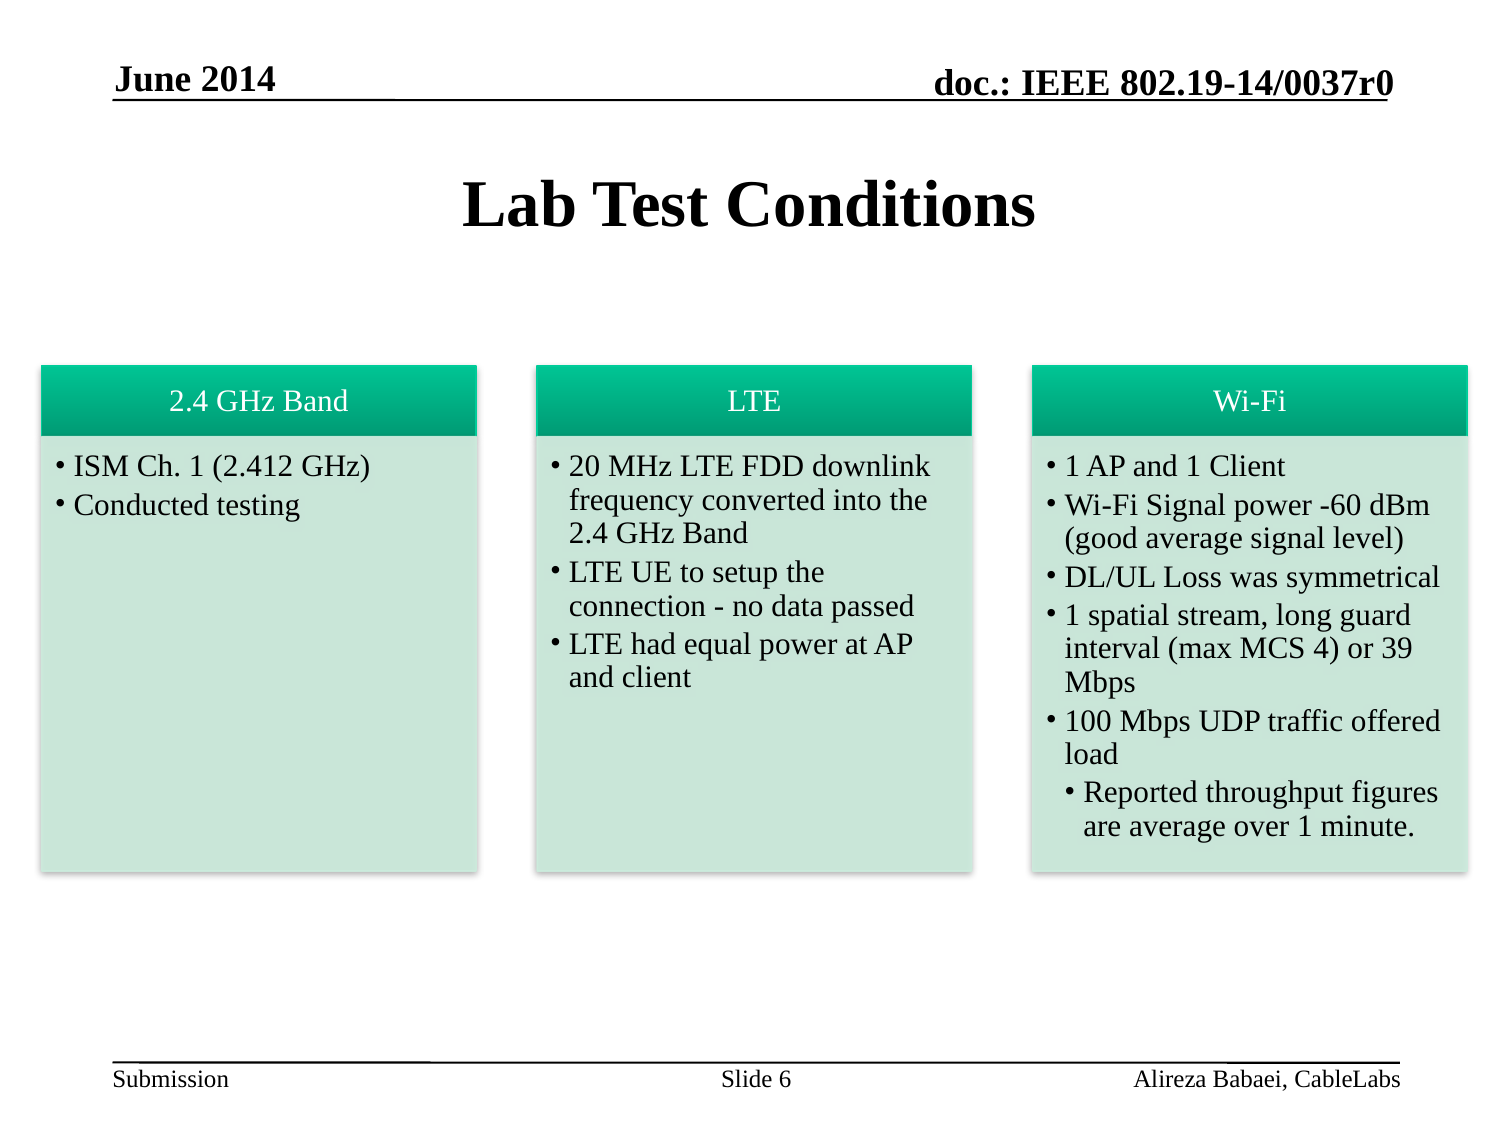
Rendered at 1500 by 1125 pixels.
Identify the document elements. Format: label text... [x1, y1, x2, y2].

title Lab Test Conditions [112, 112, 1388, 288]
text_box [41, 331, 1468, 906]
slide_number Slide 6 [712, 1061, 800, 1123]
footer Alireza Babaei, CableLabs [878, 1061, 1402, 1093]
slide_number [114, 54, 423, 100]
